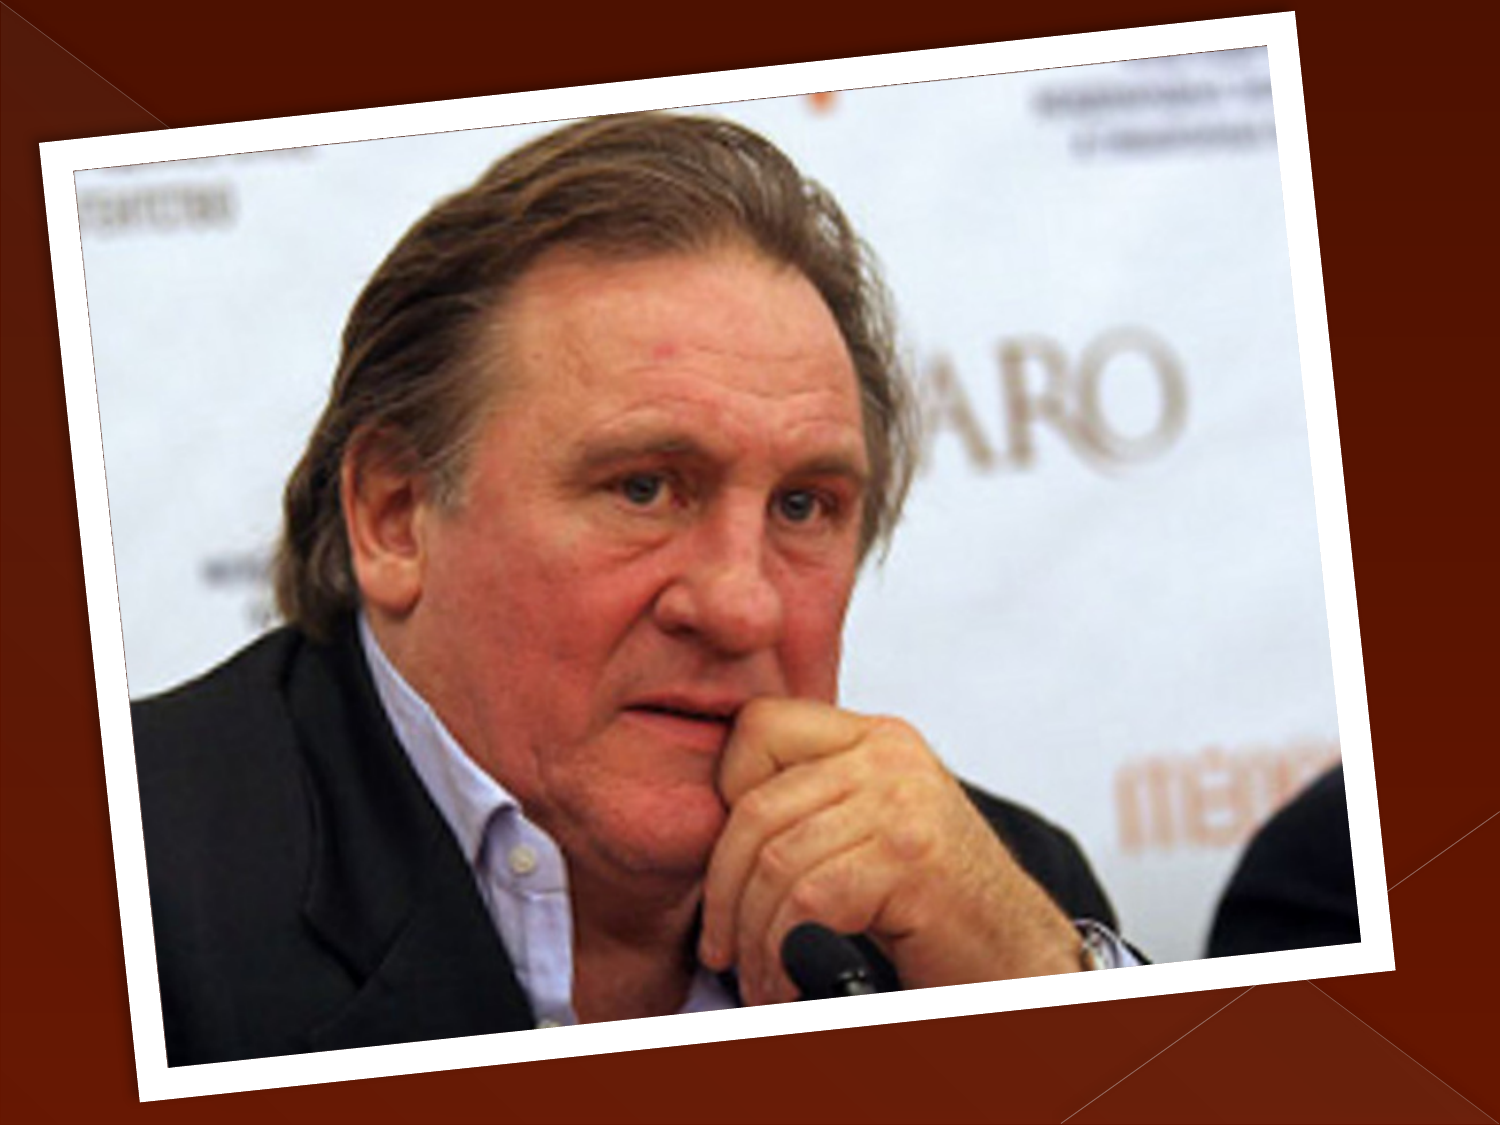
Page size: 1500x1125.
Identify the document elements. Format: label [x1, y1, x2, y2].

picture [163, 1008, 729, 1067]
picture [718, 47, 1273, 105]
picture [1318, 541, 1361, 947]
picture [75, 168, 116, 557]
list [116, 105, 1318, 1008]
